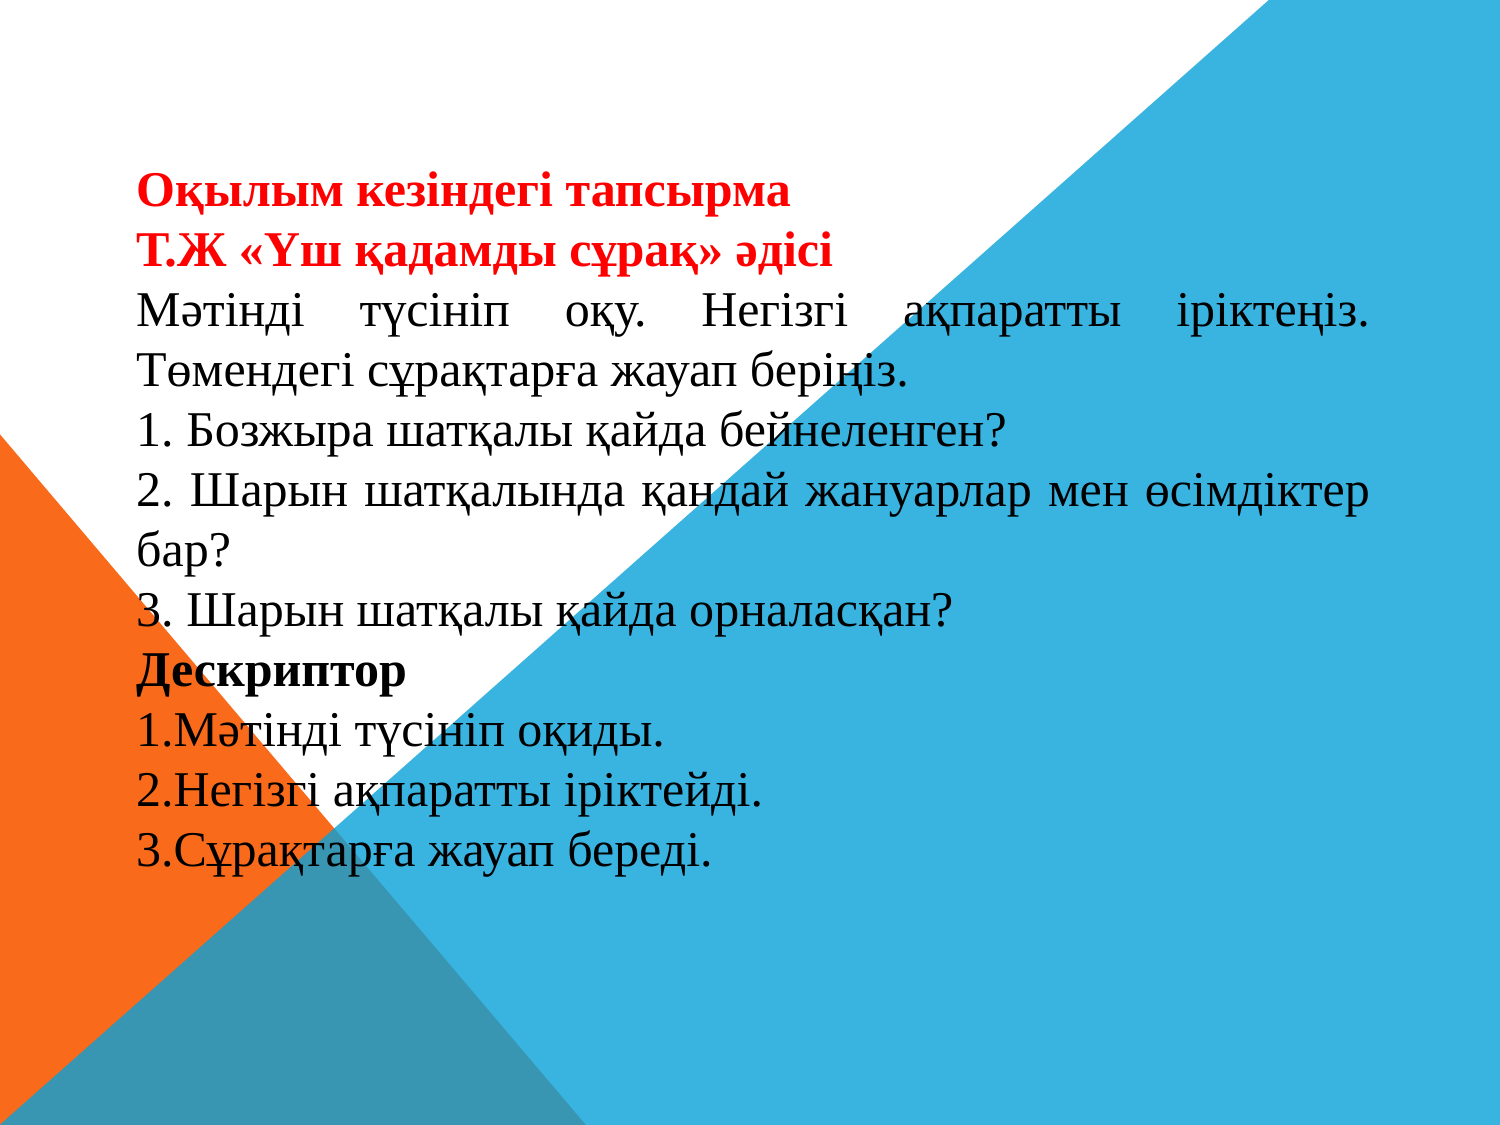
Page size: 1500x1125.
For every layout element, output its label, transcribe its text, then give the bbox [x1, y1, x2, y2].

text_box Оқылым кезіндегі тапсырма Т.Ж «Үш қадамды сұрақ» әдісі Мәтінді түсініп оқу. Негізгі ақпаратты іріктеңіз. Төмендегі сұрақтарға жауап беріңіз. 1. Бозжыра шатқалы қайда бейнеленген? 2. Шарын шатқалында қандай жануарлар мен өсімдіктер бар? 3. Шарын шатқалы қайда орналасқан? Дескриптор Мәтінді түсініп оқиды. Негізгі ақпаратты іріктейді. Сұрақтарға жауап береді. [121, 148, 1386, 884]
